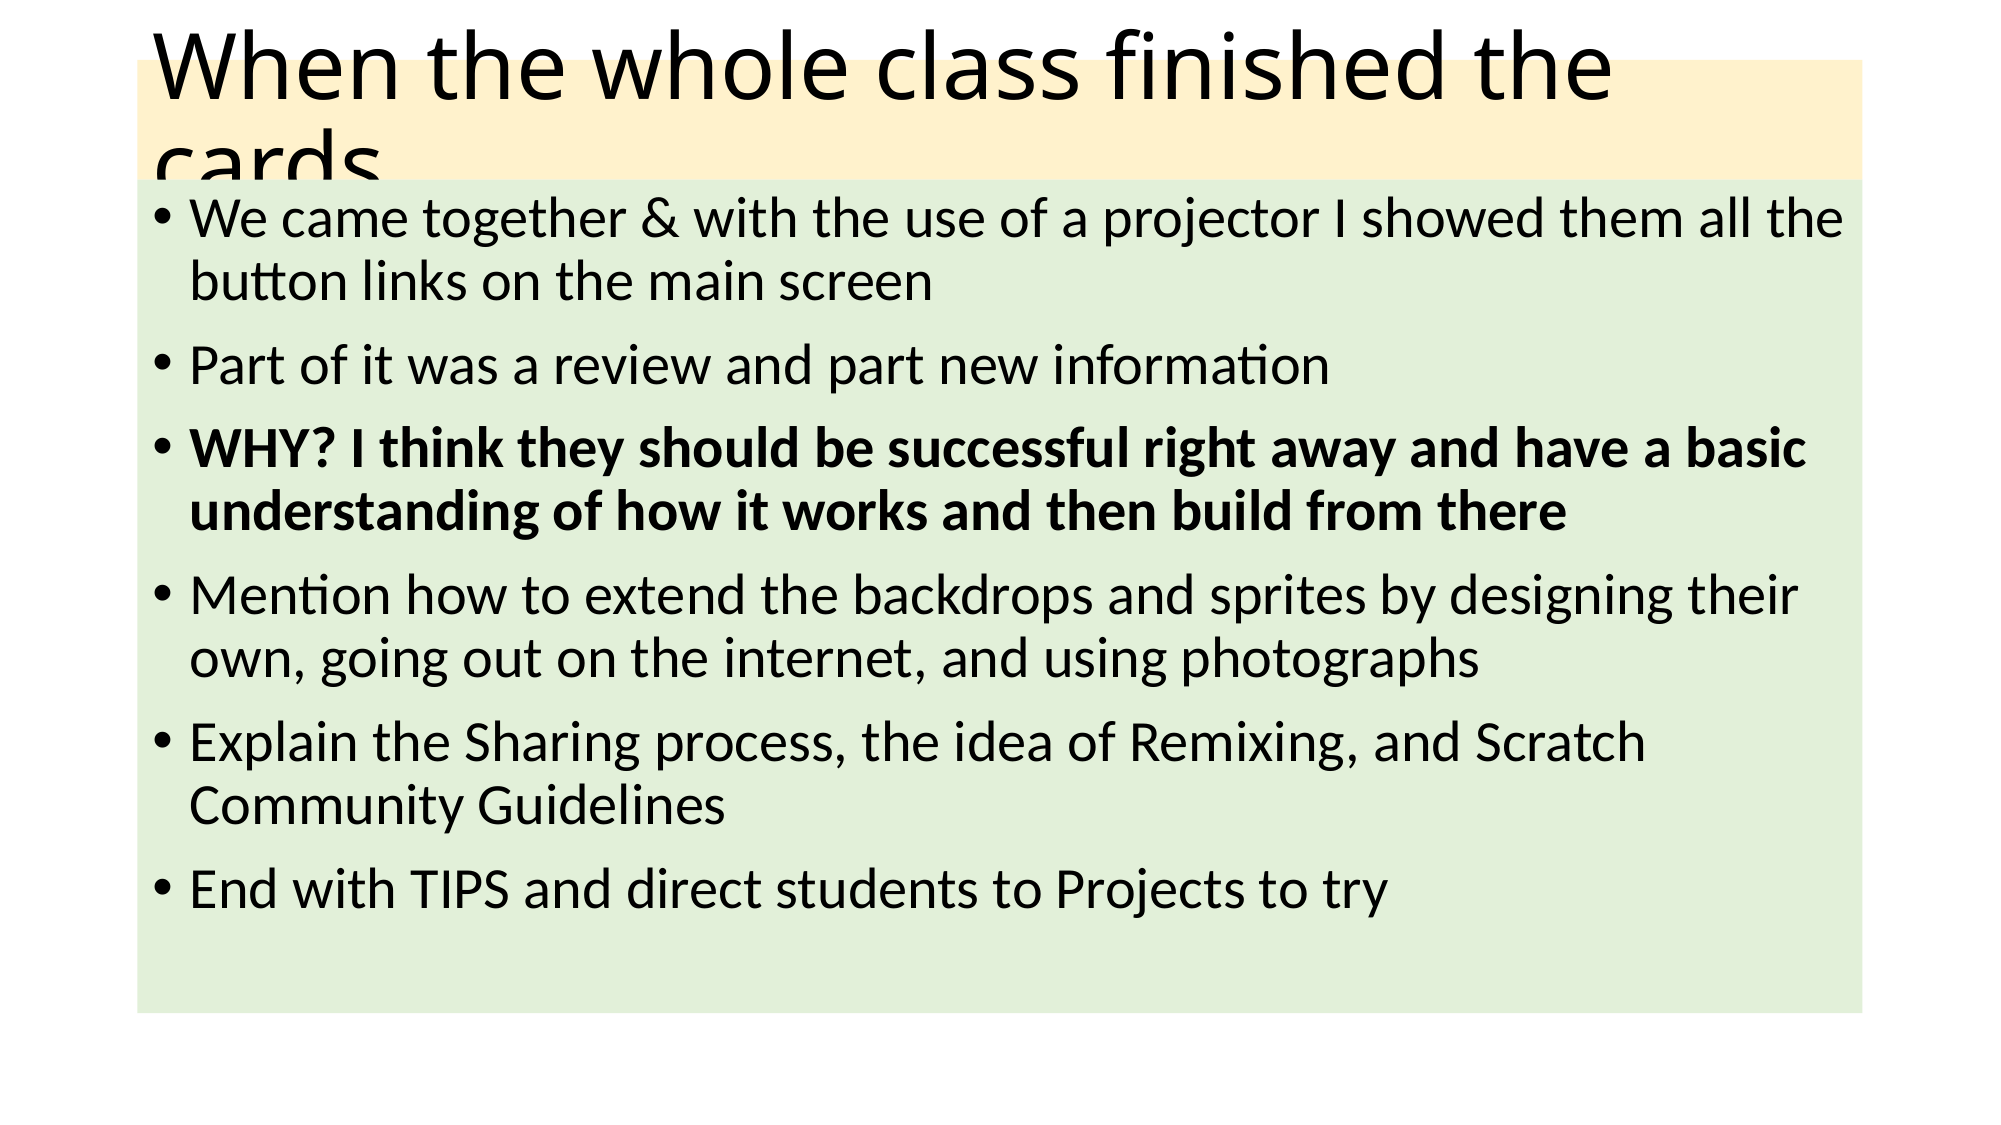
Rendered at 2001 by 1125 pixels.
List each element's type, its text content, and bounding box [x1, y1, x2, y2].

list We came together & with the use of a projector I showed them all the button links on the main screen Part of it was a review and part new information WHY? I think they should be successful right away and have a basic understanding of how it works and then build from there Mention how to extend the backdrops and sprites by designing their own, going out on the internet, and using photographs Explain the Sharing process, the idea of Remixing, and Scratch Community Guidelines End with TIPS and direct students to Projects to try [137, 179, 1863, 1014]
title When the whole class finished the cards… [137, 59, 1863, 179]
